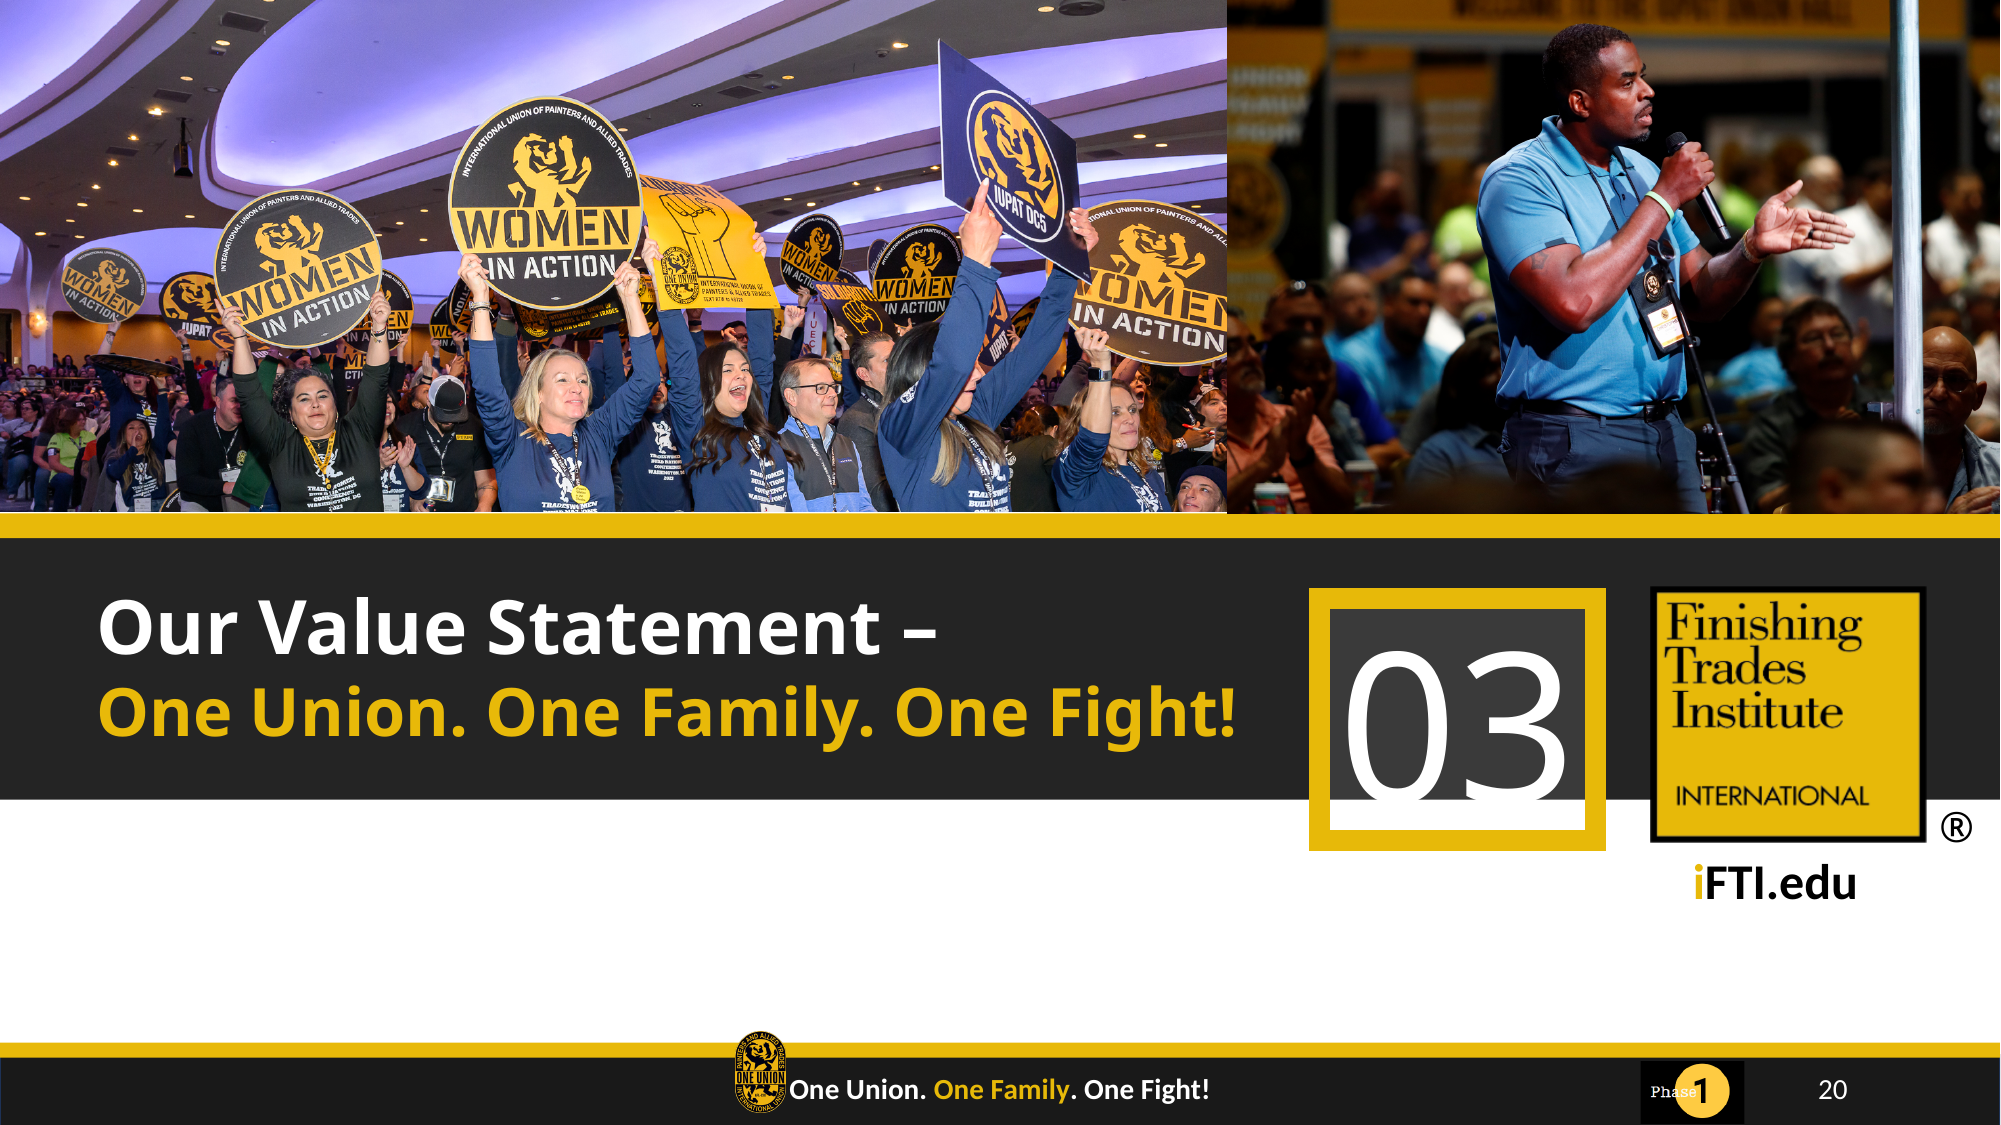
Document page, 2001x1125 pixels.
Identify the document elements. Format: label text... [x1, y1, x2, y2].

text_box 03 [1319, 598, 1596, 841]
picture [0, 0, 2000, 514]
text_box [1650, 586, 2000, 866]
picture [1640, 1061, 1745, 1124]
text_box Our Value Statement – One Union. One Family. One Fight! [81, 572, 1293, 758]
picture [735, 1031, 786, 1113]
text_box iFTI.edu [1678, 866, 1904, 918]
text_box [0, 512, 2000, 539]
text_box [0, 539, 2000, 801]
